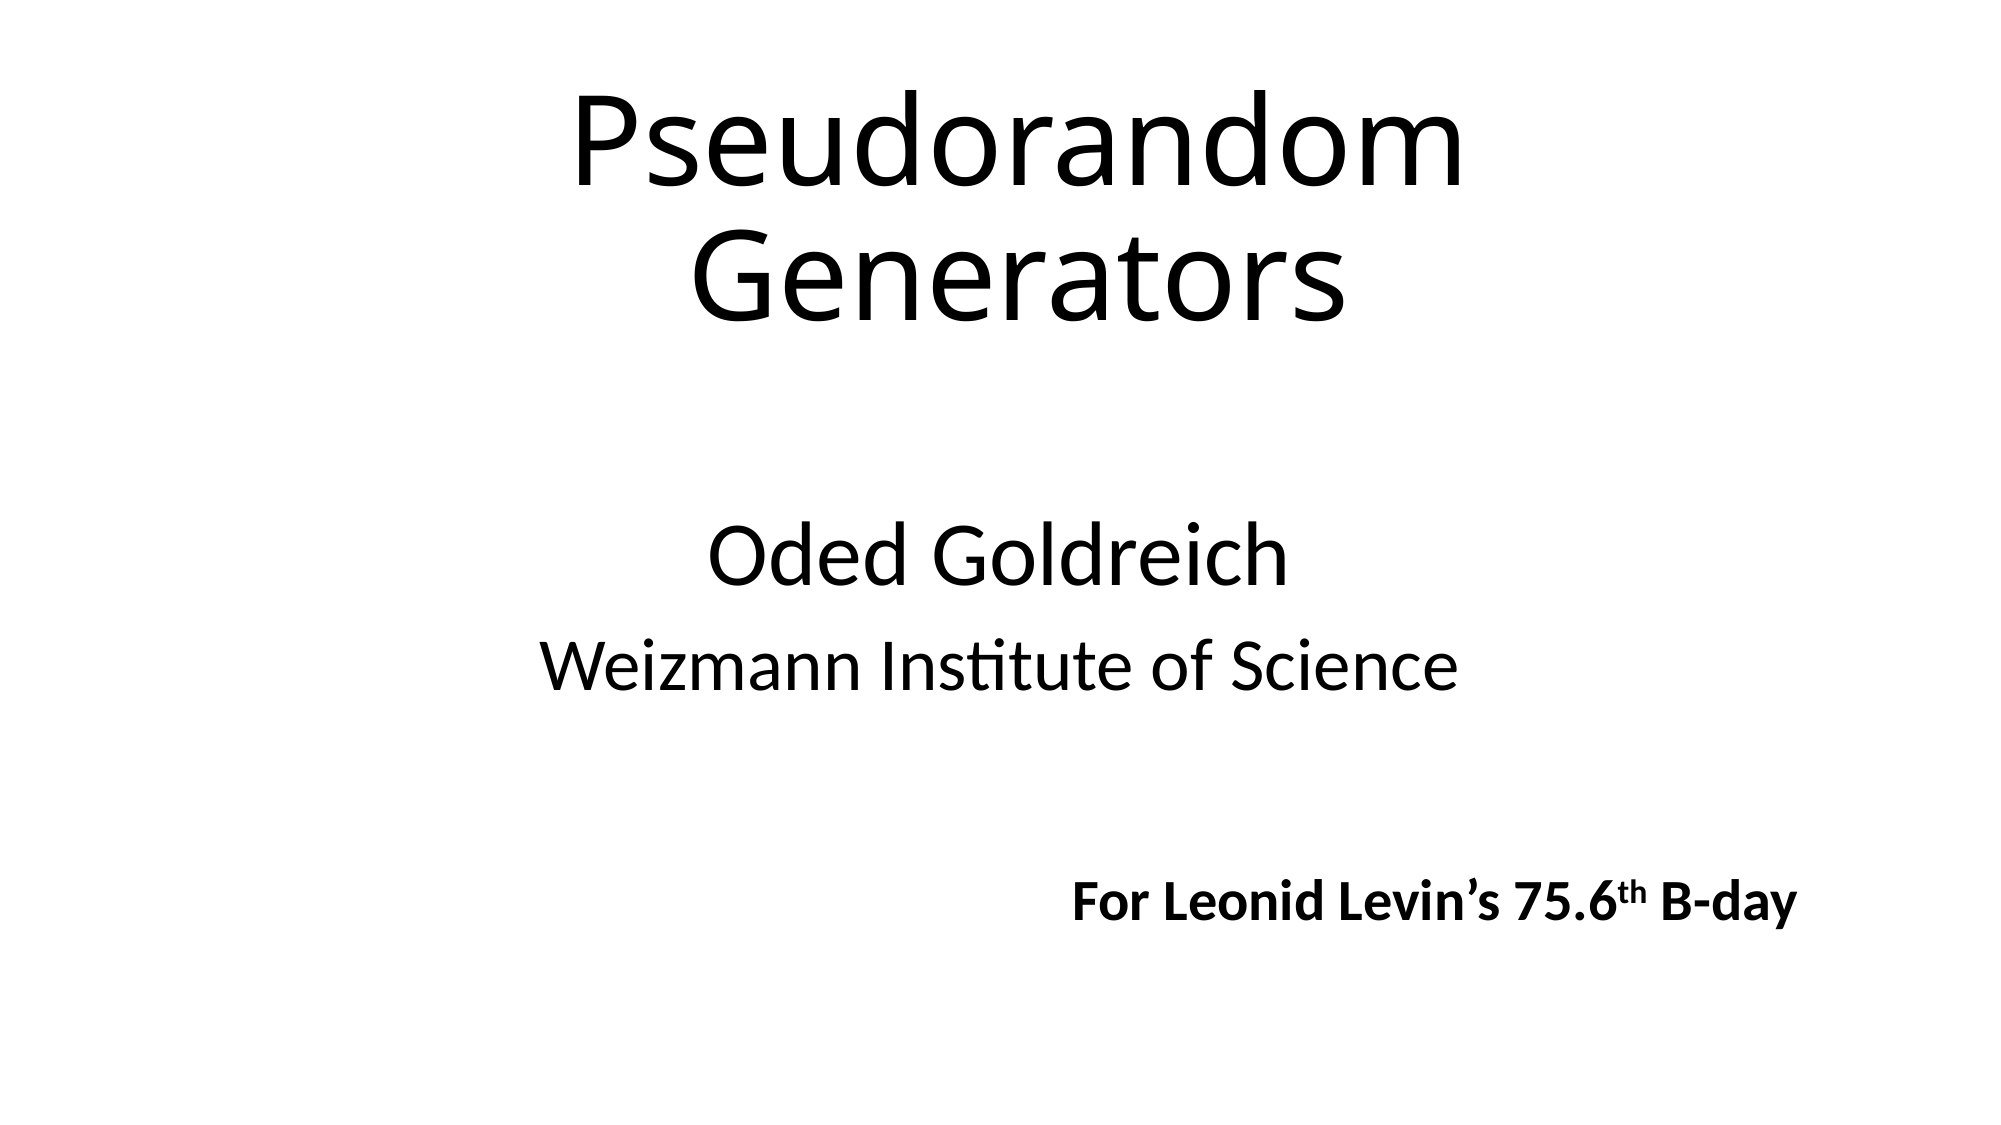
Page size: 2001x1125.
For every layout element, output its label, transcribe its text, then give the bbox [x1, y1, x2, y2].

text_box For Leonid Levin’s 75.6th B-day [1057, 855, 1853, 940]
subtitle Oded Goldreich Weizmann Institute of Science [249, 498, 1750, 770]
title Pseudorandom Generators [249, 184, 1788, 355]
